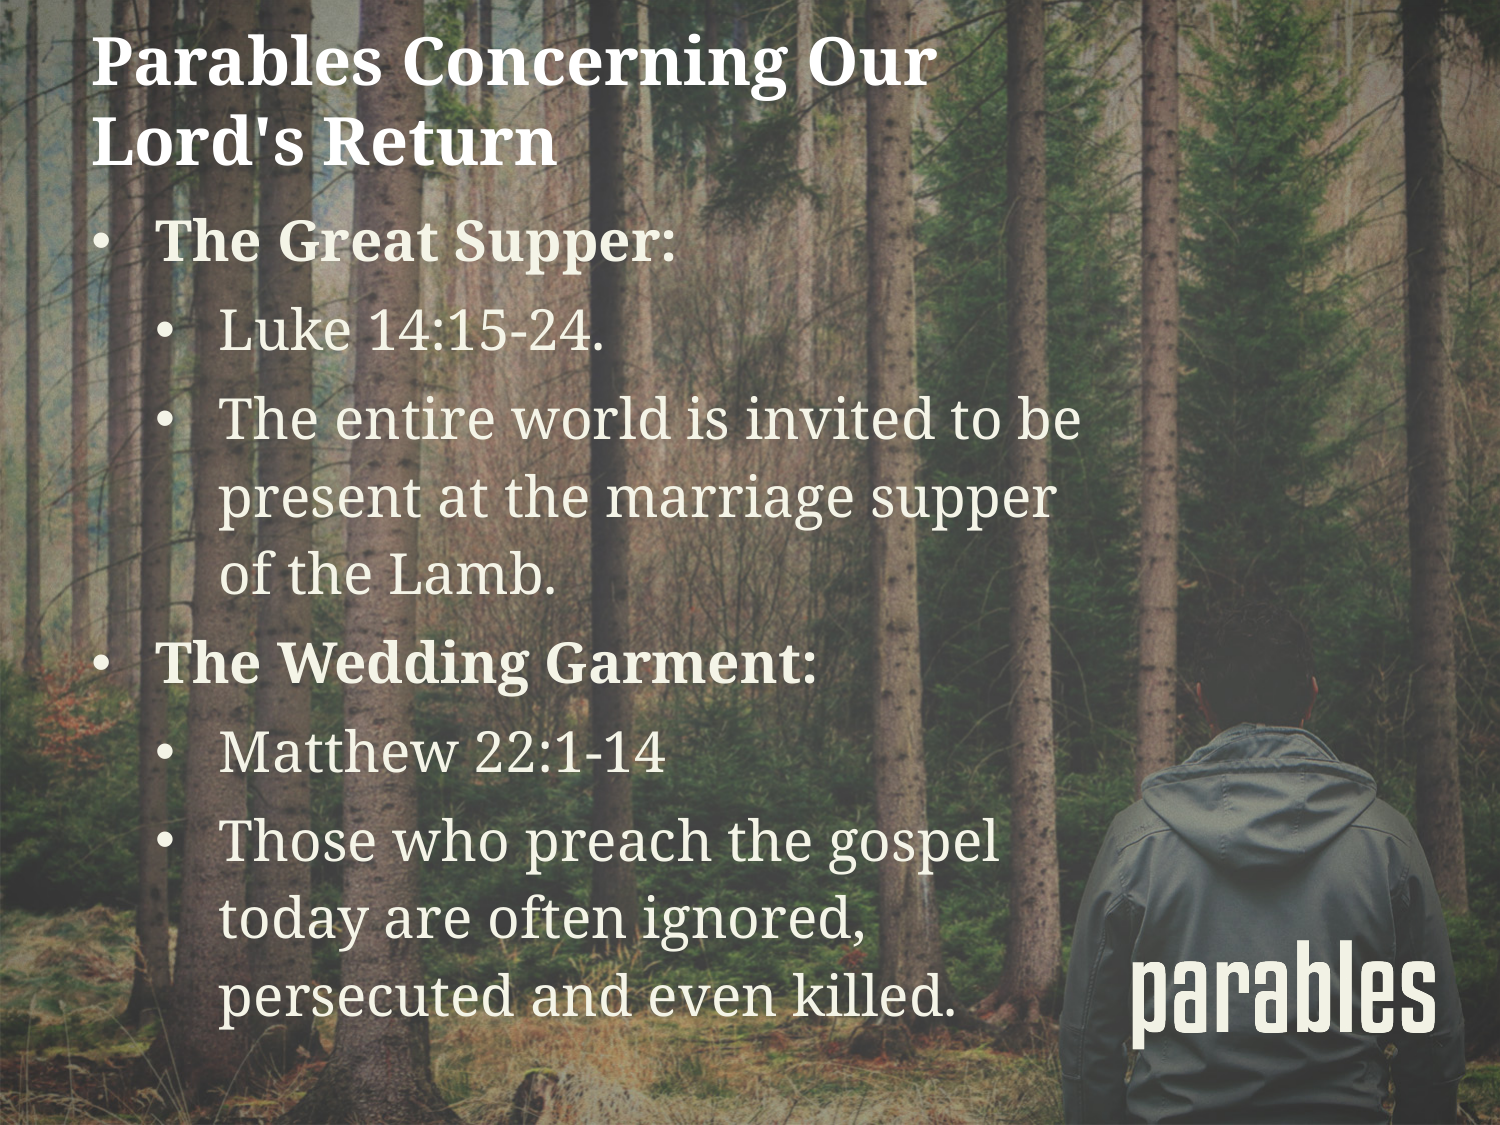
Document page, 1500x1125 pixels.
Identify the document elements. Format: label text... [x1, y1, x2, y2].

list The Great Supper: Luke 14:15-24. The entire world is invited to be present at the marriage supper of the Lamb. The Wedding Garment: Matthew 22:1-14 Those who preach the gospel today are often ignored, persecuted and even killed. [76, 188, 1122, 1047]
picture [0, 0, 1500, 1125]
text_box Parables Concerning Our Lord's Return [76, 11, 1122, 187]
